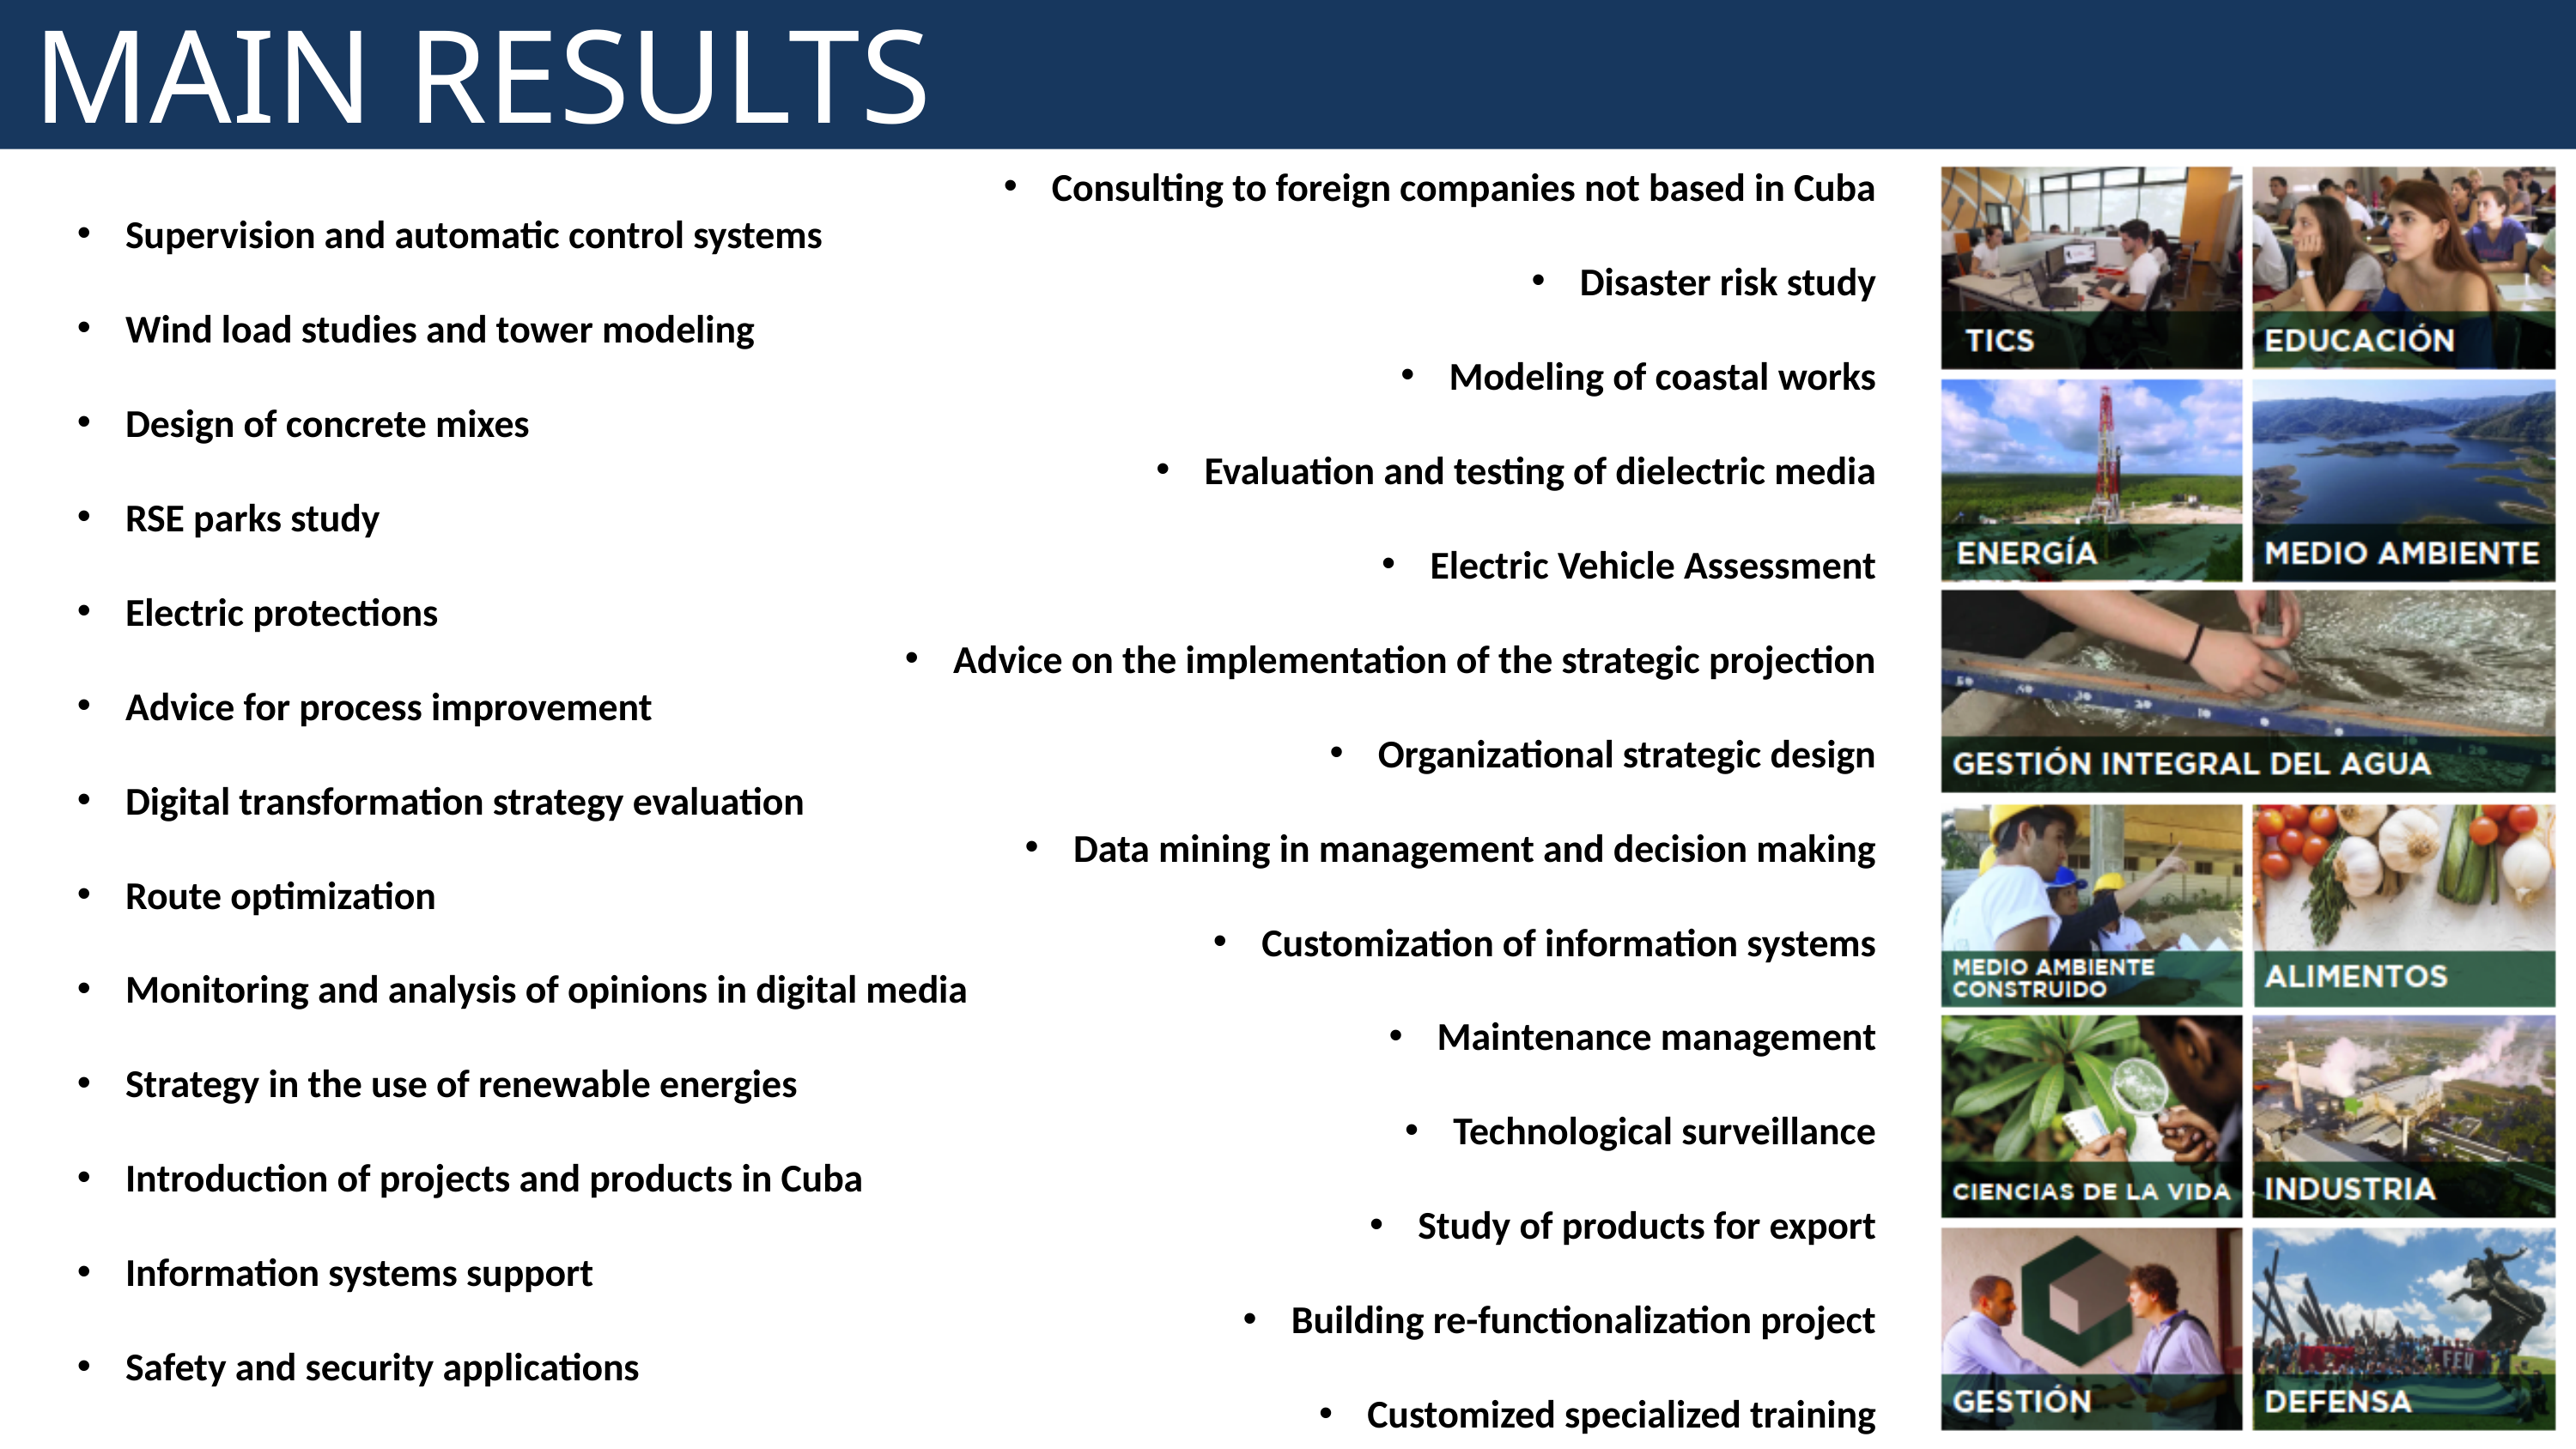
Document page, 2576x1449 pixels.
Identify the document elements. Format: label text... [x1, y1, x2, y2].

picture [1926, 149, 2574, 1449]
text_box MAIN RESULTS [0, 0, 2576, 149]
text_box Consulting to foreign companies not based in Cuba Supervision and automatic control systems Disaster risk study Wind load studies and tower modeling Modeling of coastal works Design of concrete mixes Evaluation and testing of dielectric media RSE parks study Electric Vehicle Assessment Electric protections Advice on the implementation of the strategic projection Advice for process improvement Organizational strategic design Digital transformation strategy evaluation Data mining in management and decision making Route optimization Customization of information systems Monitoring and analysis of opinions in digital media Maintenance management Strategy in the use of renewable energies Technological surveillance Introduction of projects and products in Cuba Study of products for export Information systems support Building re-functionalization project Safety and security applications Customized specialized training [64, 155, 1889, 1449]
